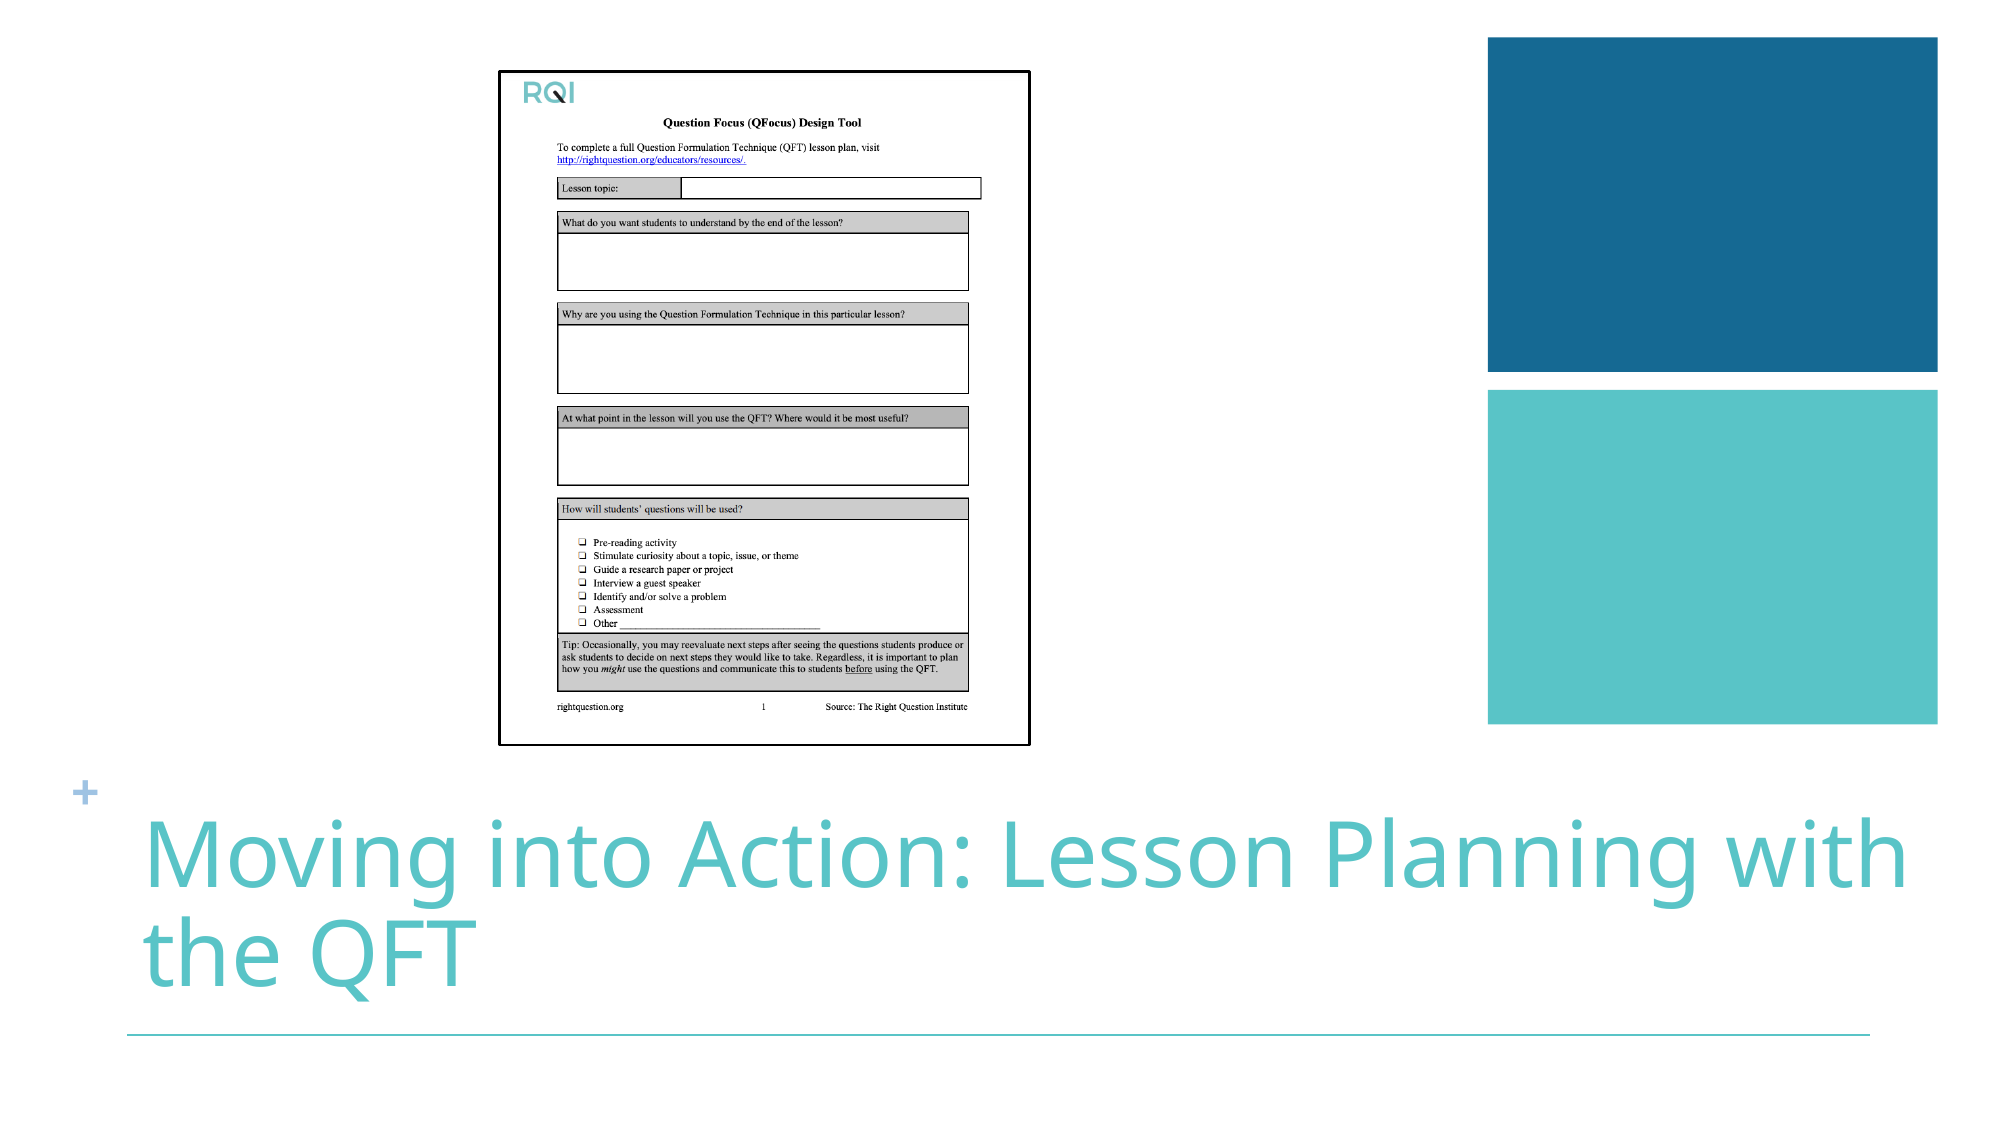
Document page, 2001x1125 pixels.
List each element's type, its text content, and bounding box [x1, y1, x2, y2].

picture [500, 72, 1029, 744]
title Moving into Action: Lesson Planning with the QFT [127, 786, 1940, 1014]
